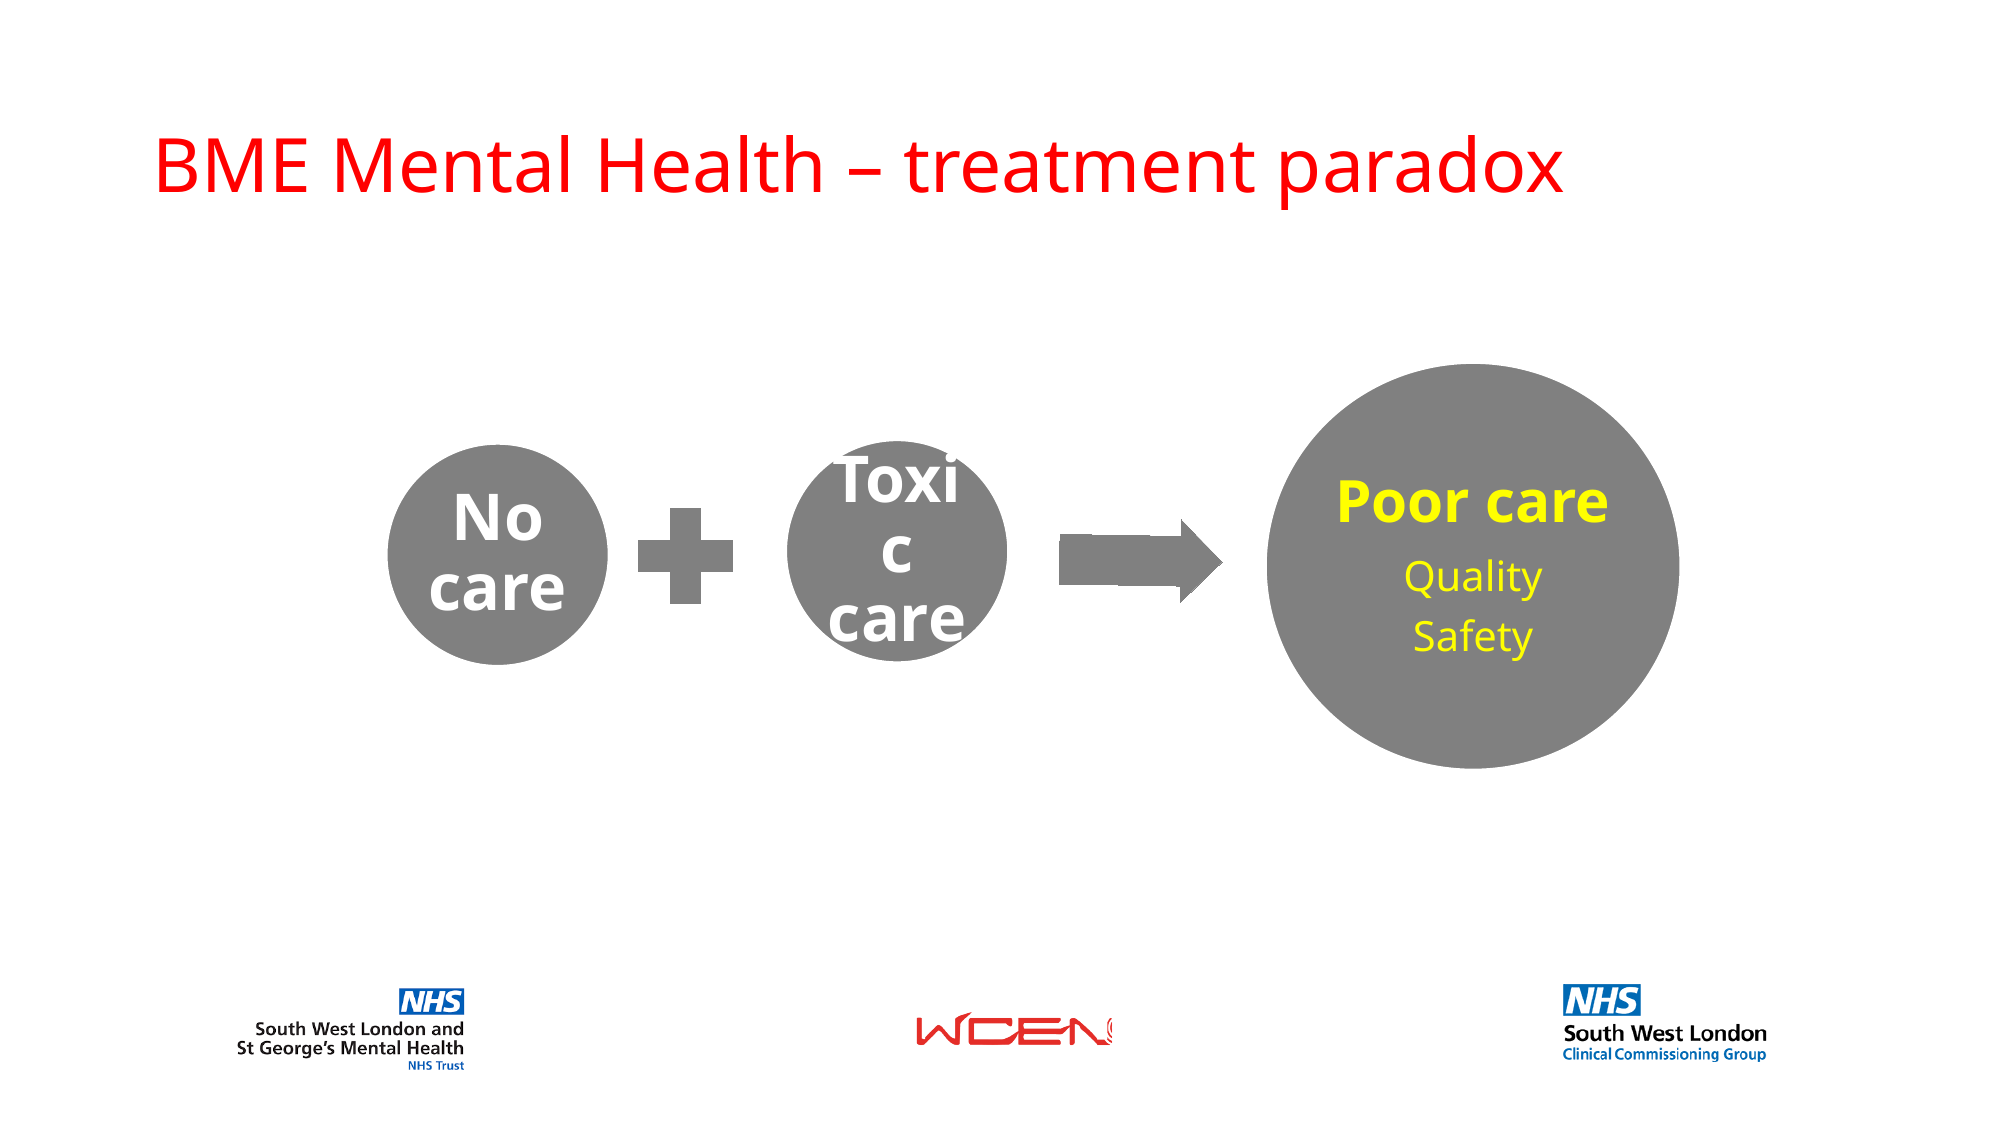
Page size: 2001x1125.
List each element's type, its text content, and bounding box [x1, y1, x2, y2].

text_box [233, 981, 1767, 1076]
title BME Mental Health – treatment paradox [137, 59, 1863, 278]
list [190, 259, 1817, 870]
